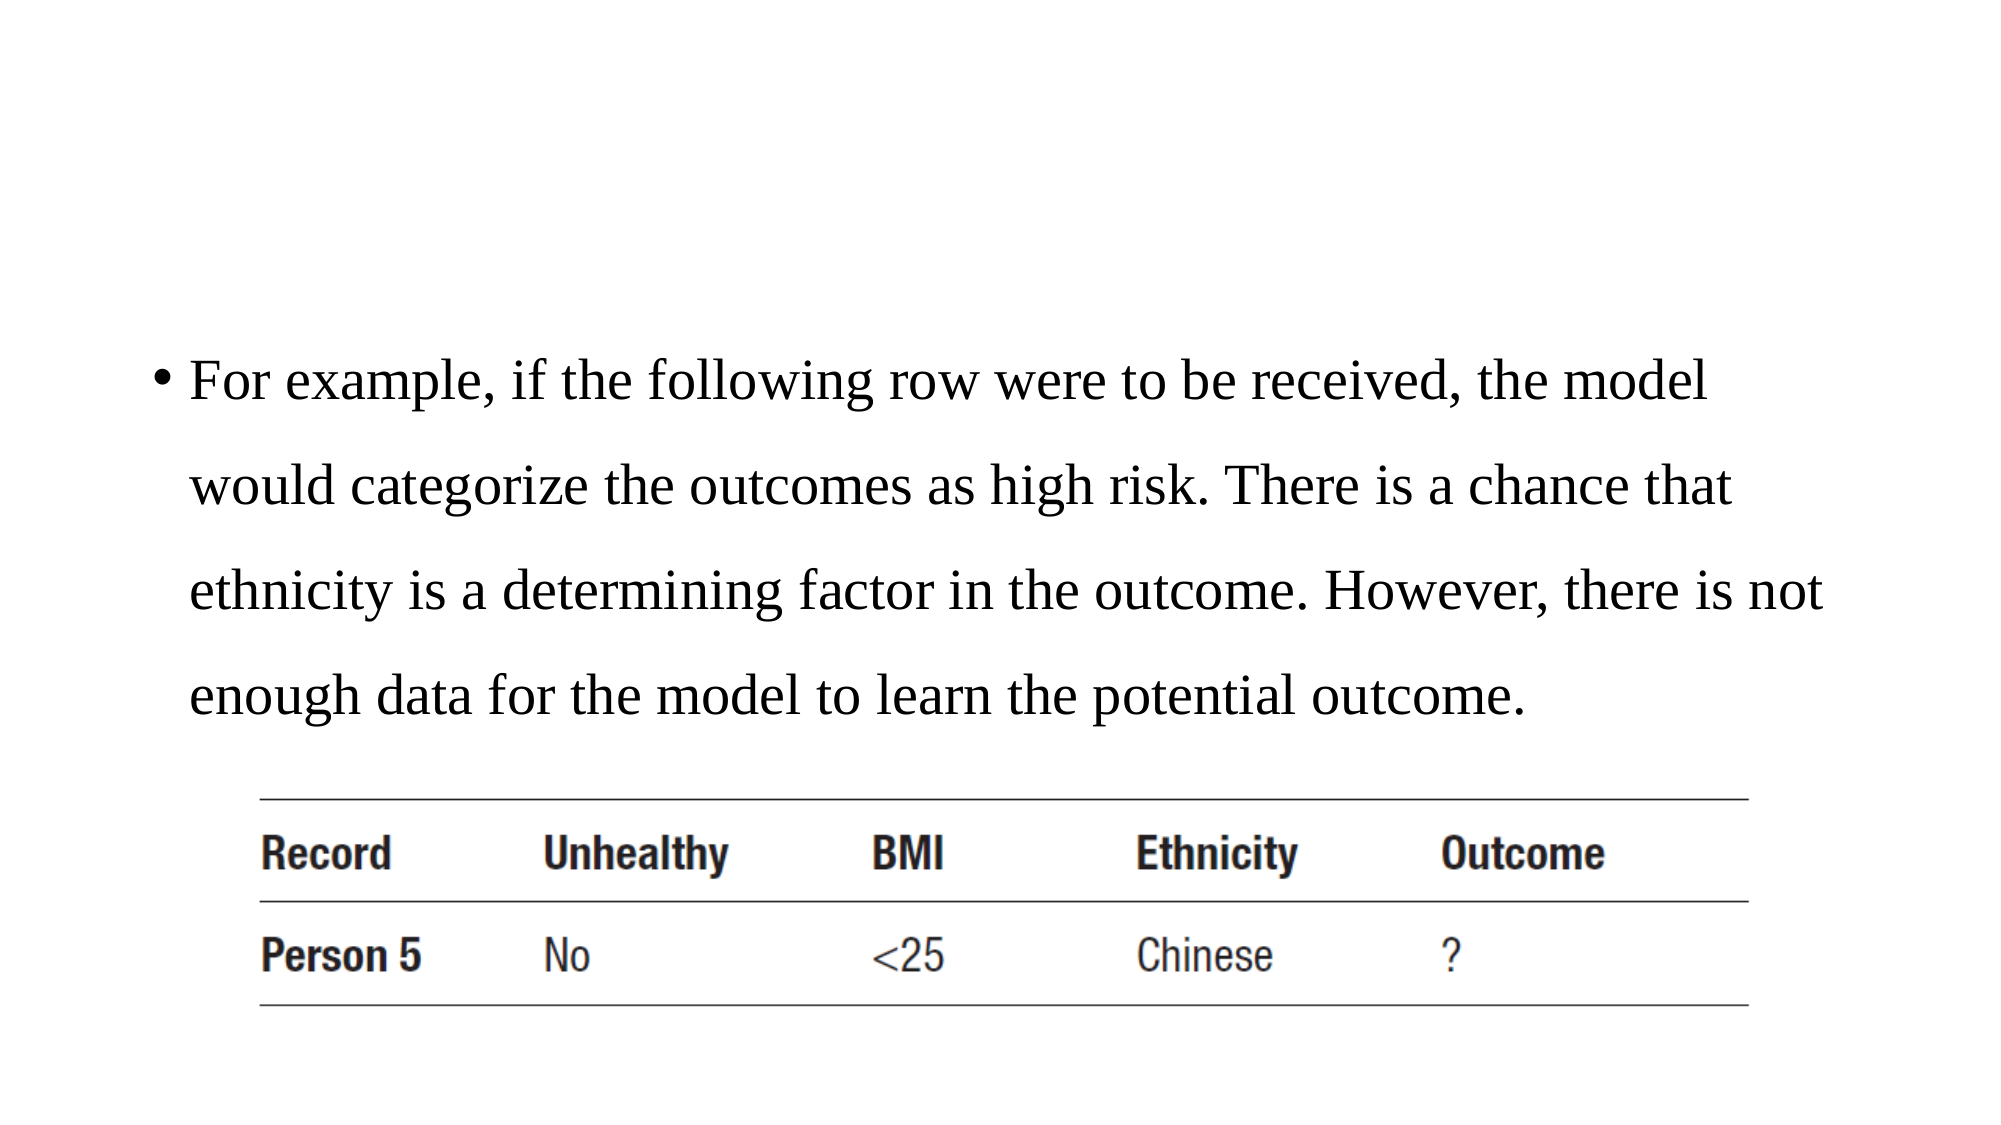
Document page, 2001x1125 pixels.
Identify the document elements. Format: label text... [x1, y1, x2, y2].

list For example, if the following row were to be received, the model would categorize the outcomes as high risk. There is a chance that ethnicity is a determining factor in the outcome. However, there is not enough data for the model to learn the potential outcome. [137, 299, 1863, 1014]
picture [235, 788, 1771, 1022]
